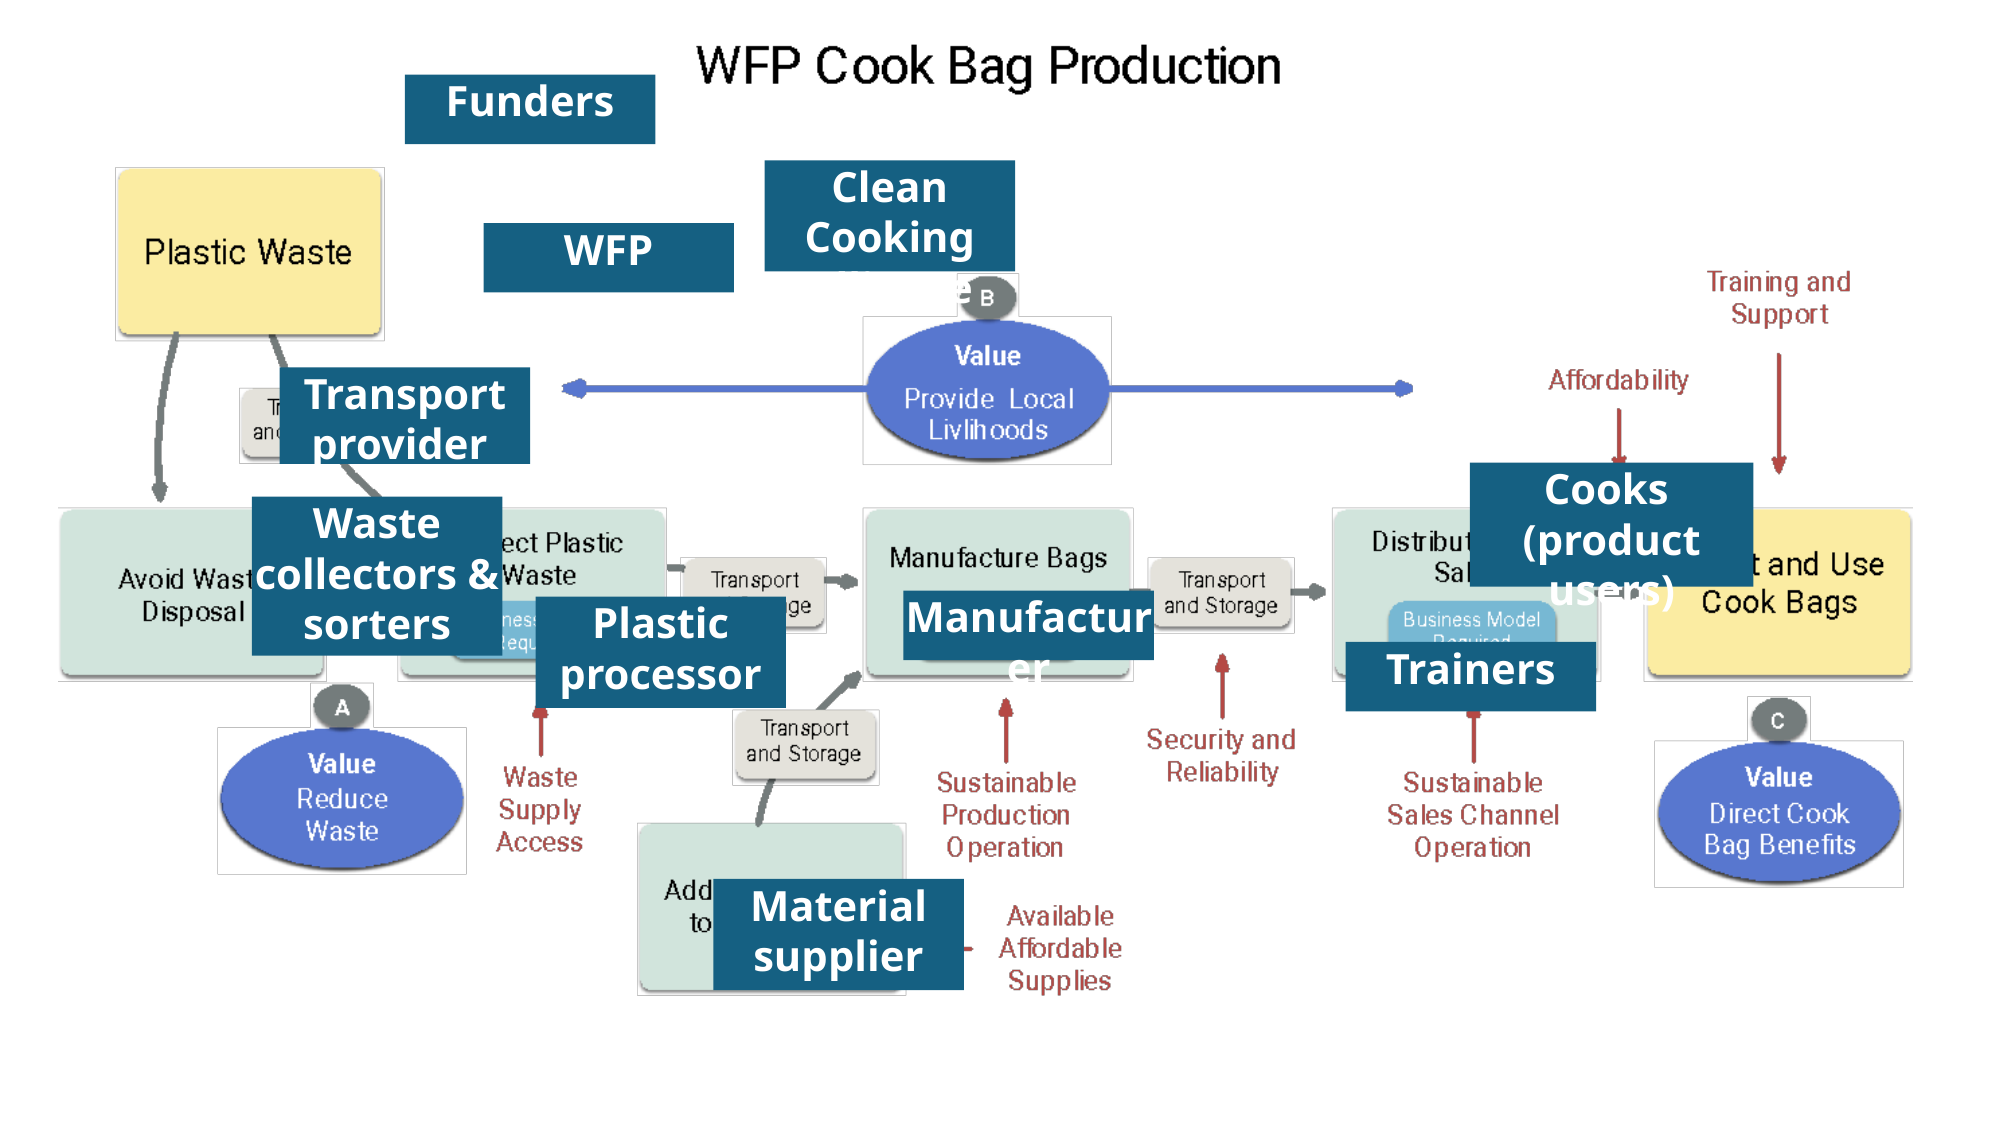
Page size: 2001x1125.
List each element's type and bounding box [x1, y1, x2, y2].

picture [57, 26, 1914, 1001]
